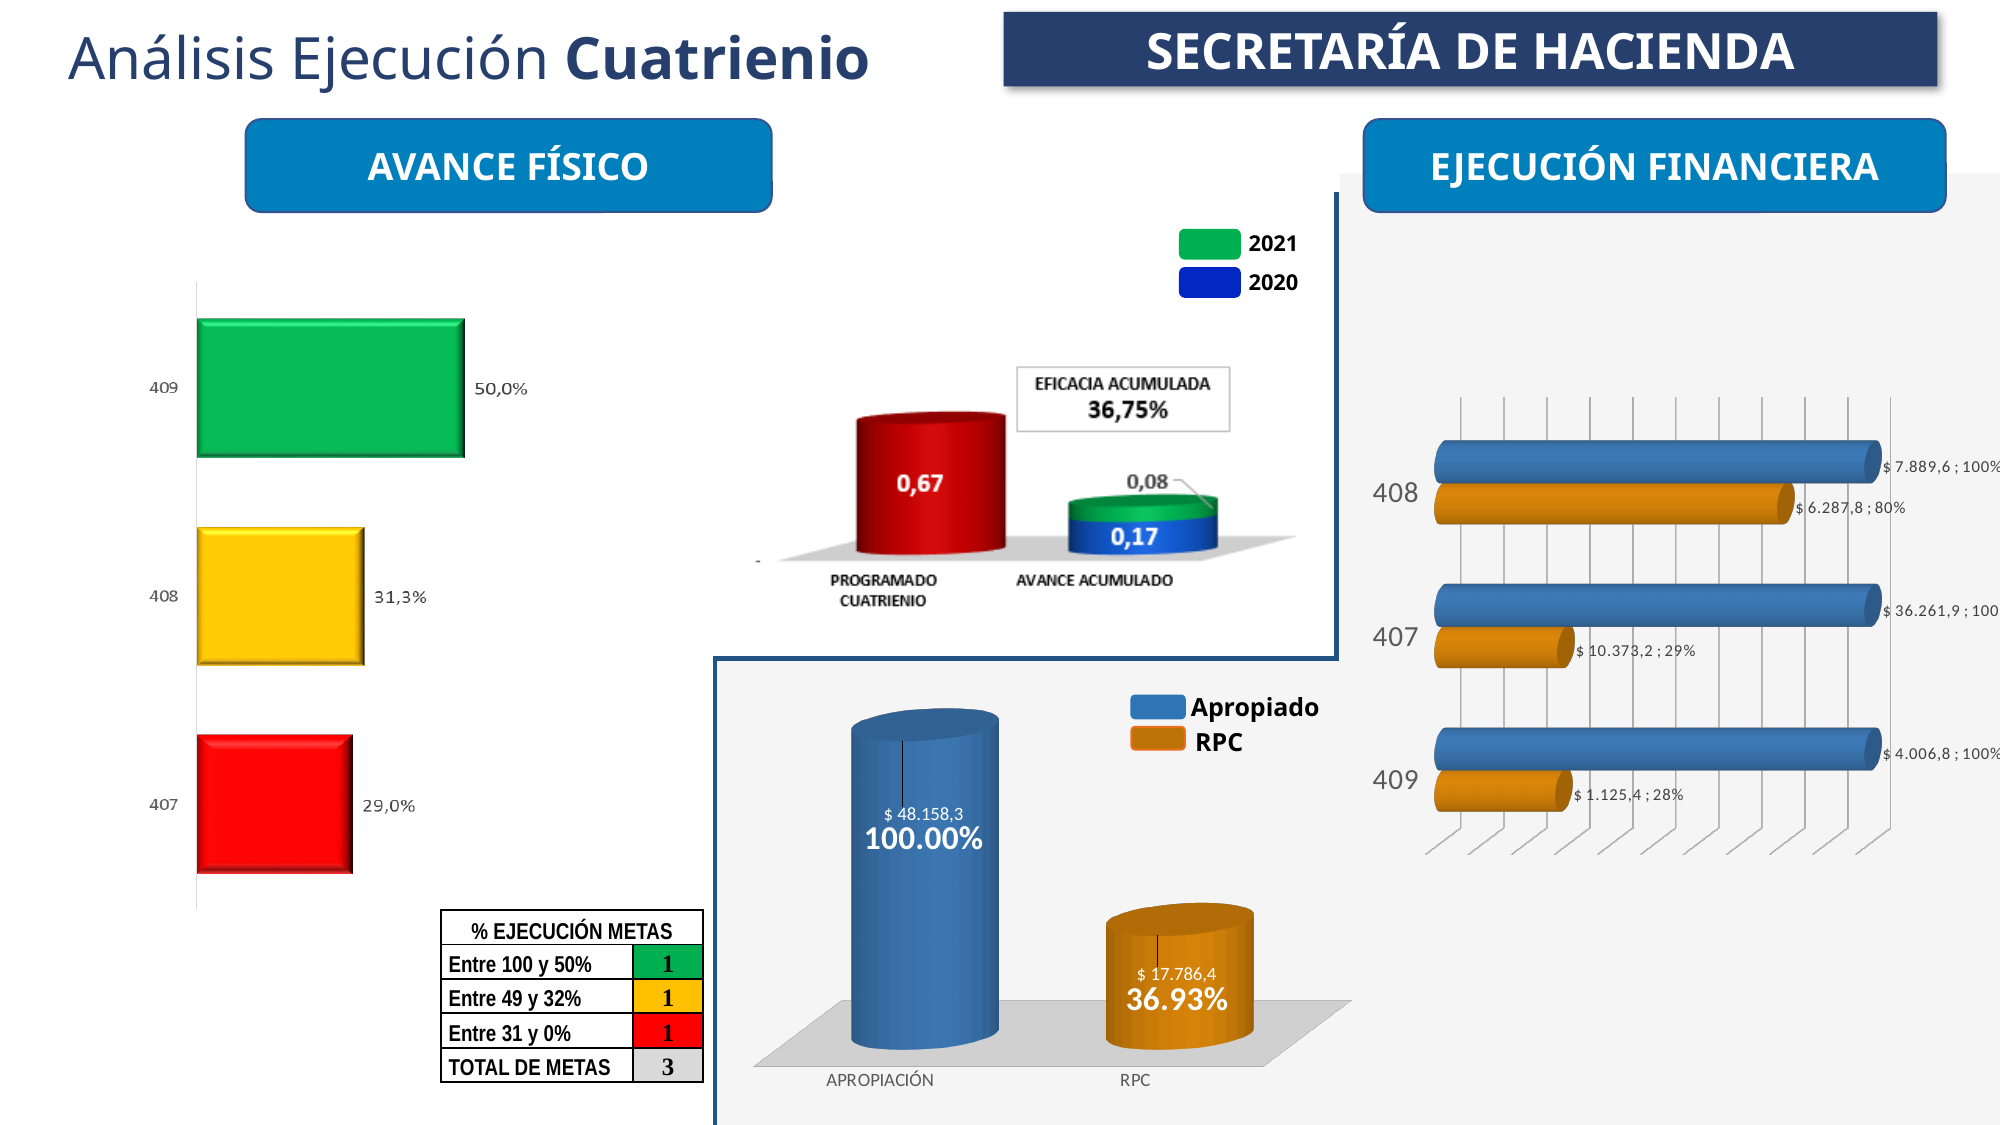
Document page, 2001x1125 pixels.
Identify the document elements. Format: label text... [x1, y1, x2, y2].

table_cell 3 [634, 1049, 702, 1081]
picture [753, 329, 1298, 608]
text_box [713, 173, 2000, 1125]
table_header % EJECUCIÓN METAS [442, 911, 702, 944]
text_box AVANCE FÍSICO [244, 118, 773, 214]
text_box SECRETARÍA DE HACIENDA [1003, 11, 1938, 87]
table_cell 1 [634, 1014, 702, 1047]
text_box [1179, 222, 1418, 305]
table_cell 1 [634, 980, 702, 1012]
table_cell 1 [634, 945, 702, 978]
table_cell Entre 100 y 50% [442, 945, 632, 978]
picture [0, 237, 588, 928]
table_cell Entre 31 y 0% [442, 1014, 632, 1047]
table_cell TOTAL DE METAS [442, 1049, 632, 1081]
chart [740, 313, 2000, 1100]
table_cell Entre 49 y 32% [442, 980, 632, 1012]
text_box Análisis Ejecución Cuatrienio [53, 14, 964, 99]
text_box EJECUCIÓN FINANCIERA [1362, 118, 1947, 173]
